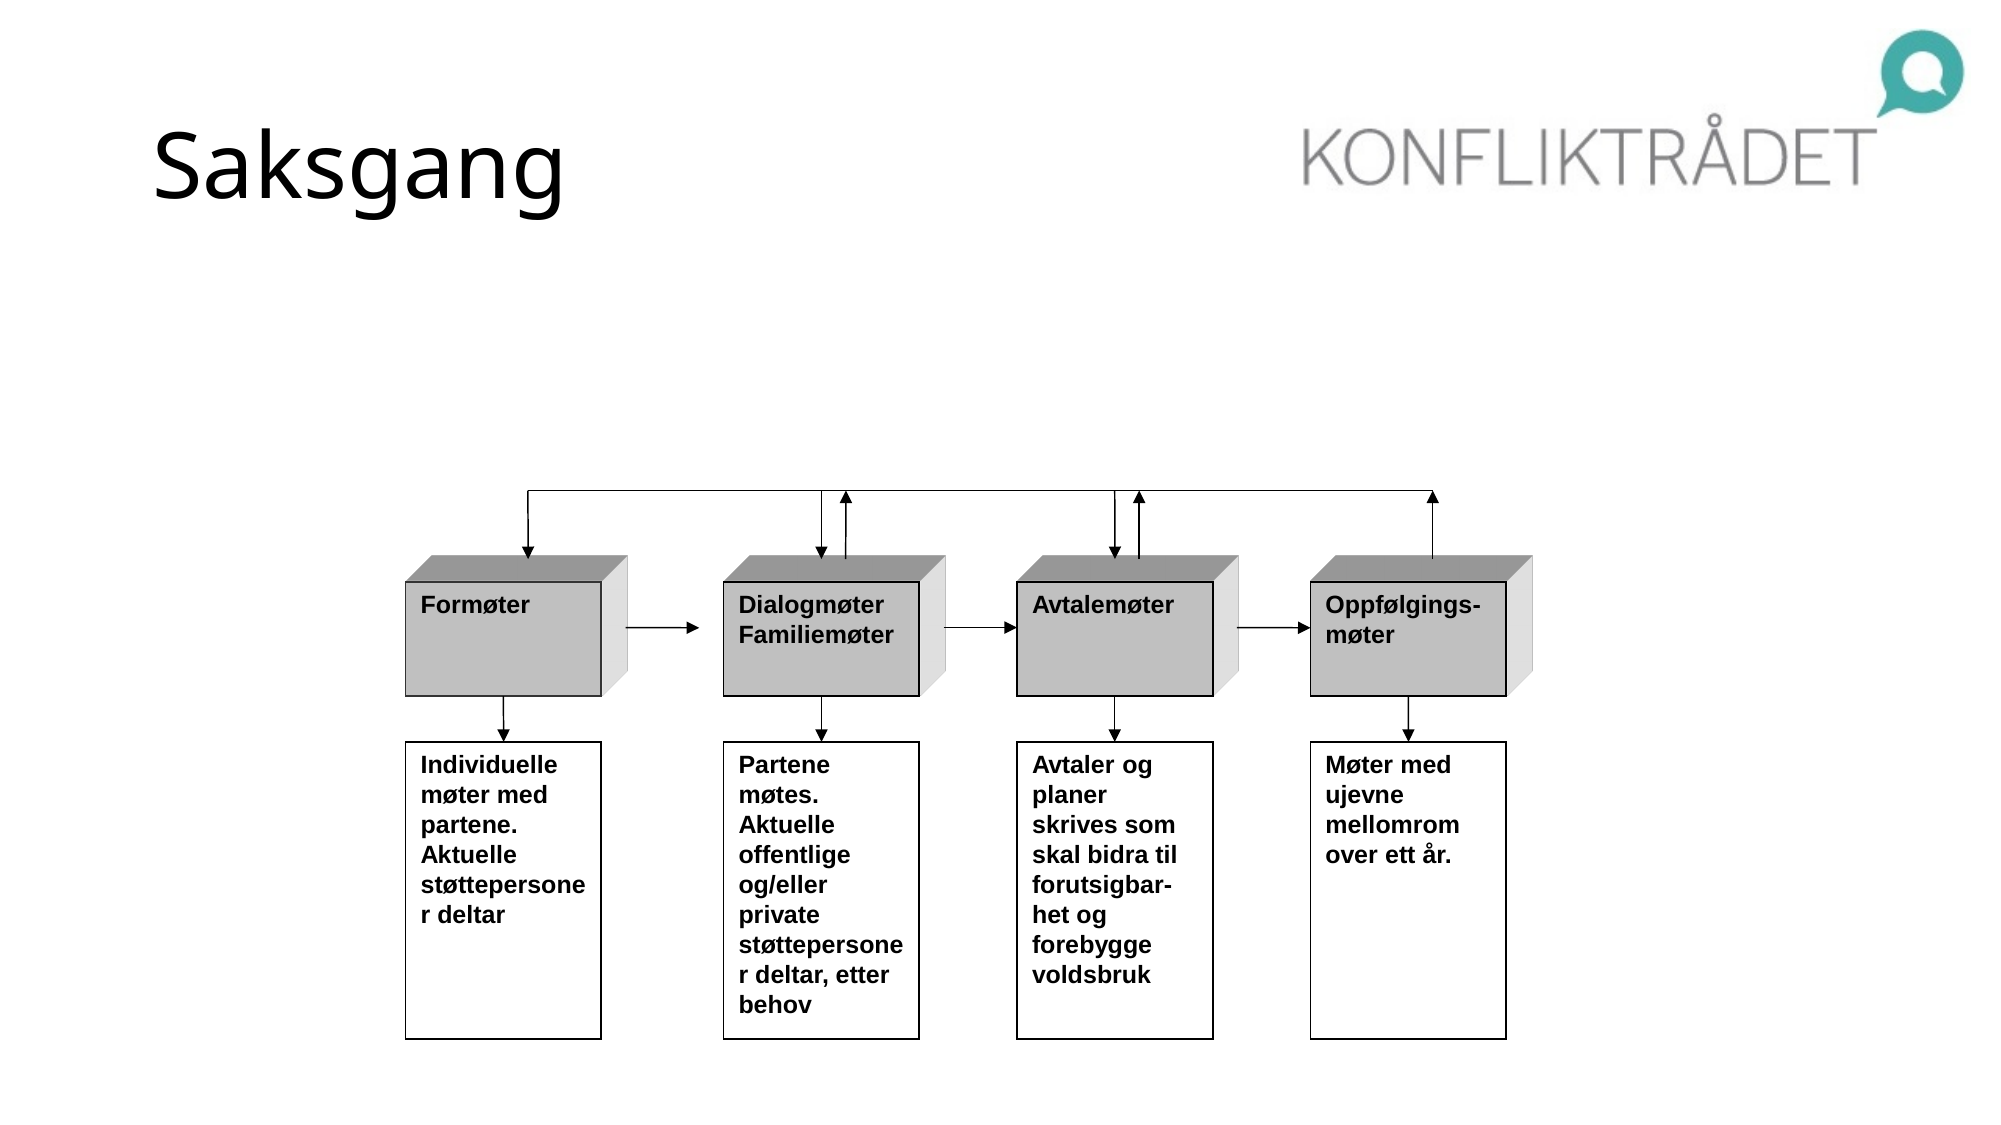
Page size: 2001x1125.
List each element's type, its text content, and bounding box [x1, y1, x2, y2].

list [1302, 28, 1971, 200]
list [356, 353, 1580, 1040]
title Saksgang [137, 59, 1863, 278]
